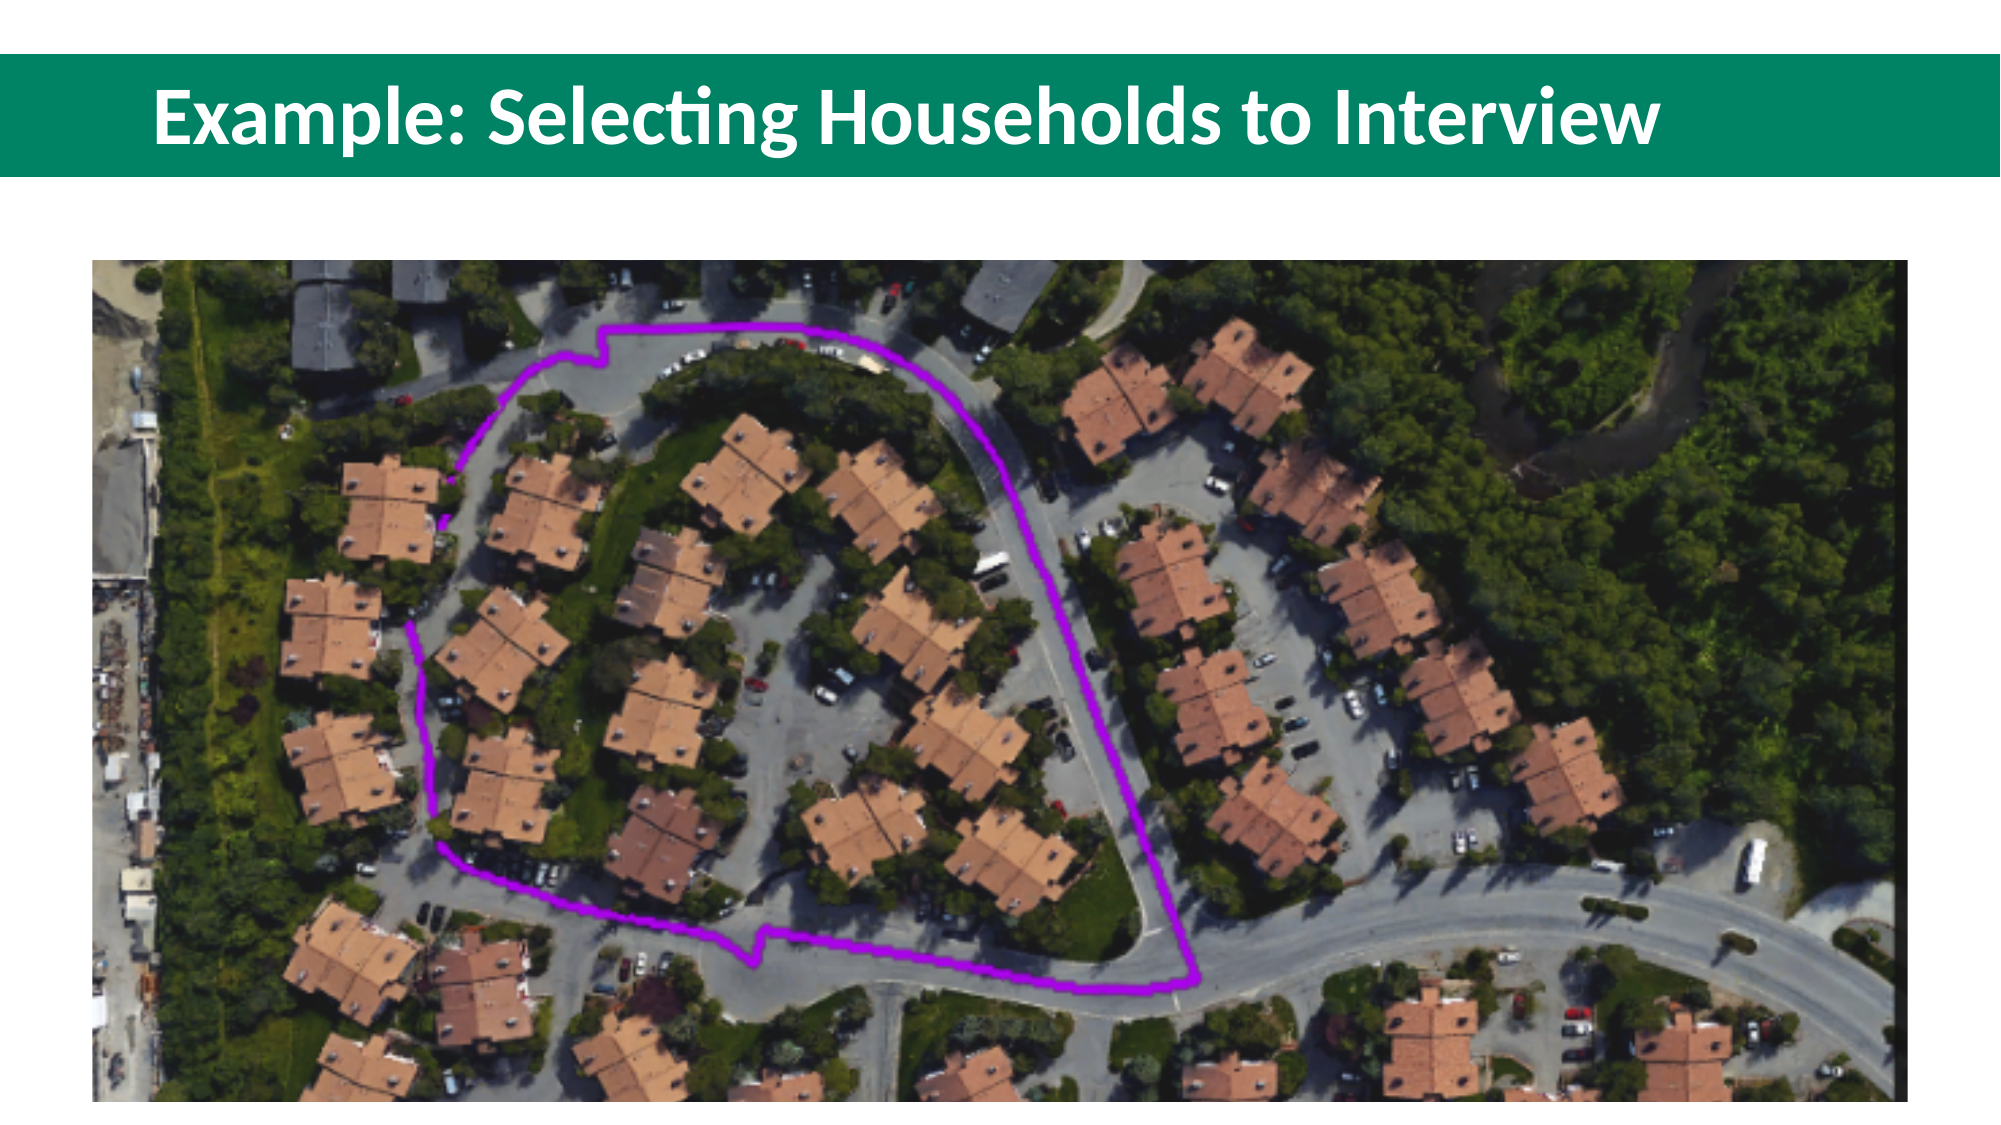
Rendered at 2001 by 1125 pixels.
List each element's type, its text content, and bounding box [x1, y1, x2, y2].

text_box [0, 54, 579, 177]
text_box [1421, 54, 2000, 177]
text_box Example: Selecting Households to Interview [137, 59, 579, 176]
text_box Example: Selecting Households to Interview [1421, 59, 1863, 176]
picture [92, 0, 1908, 1125]
